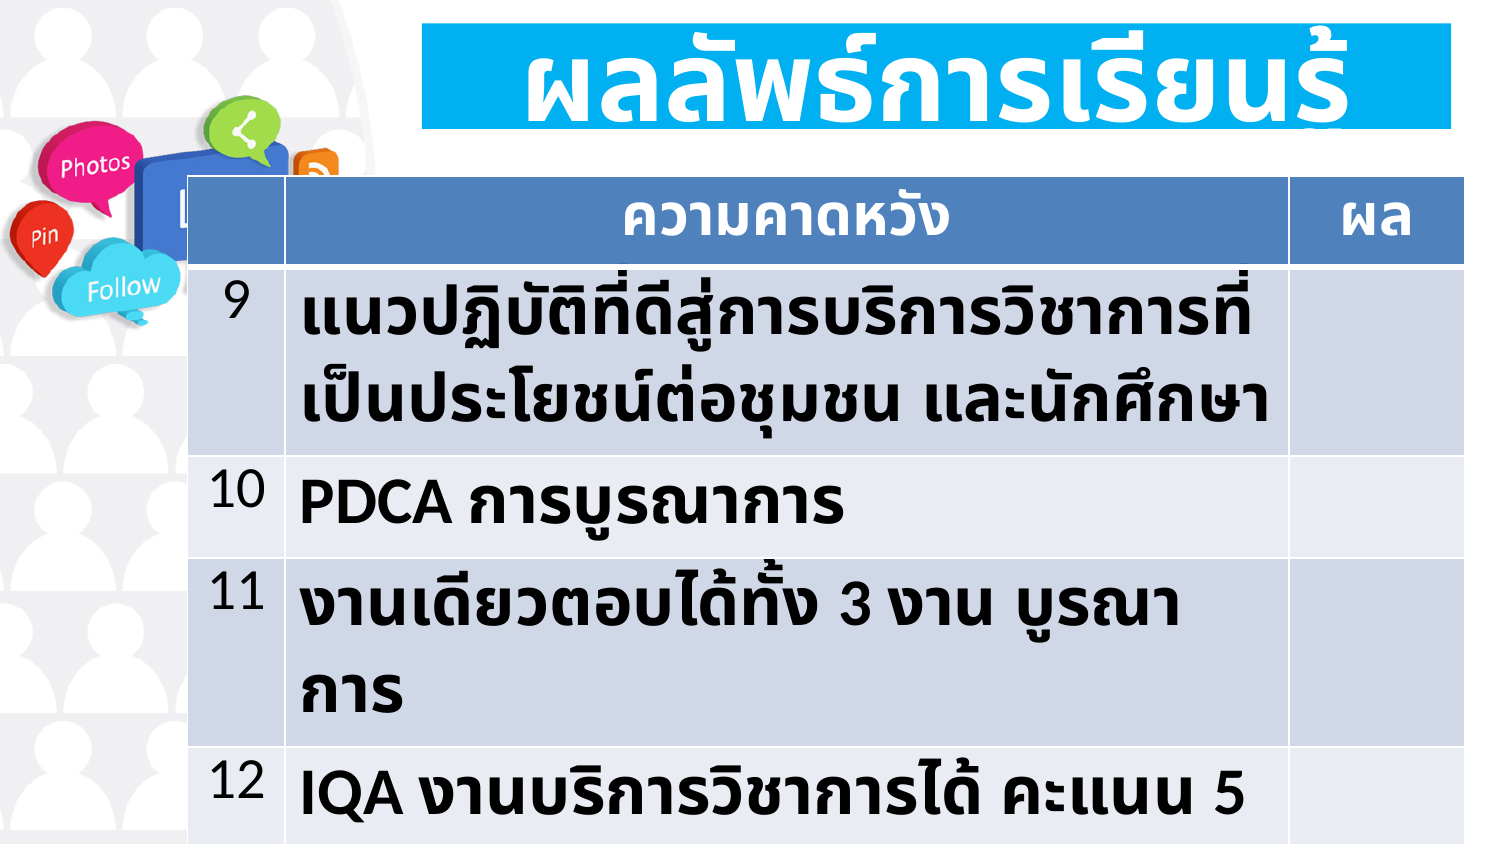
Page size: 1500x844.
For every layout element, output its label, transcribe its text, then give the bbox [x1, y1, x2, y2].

table_cell [1290, 559, 1464, 746]
table_header ความคาดหวัง [286, 177, 1288, 264]
title ผลลัพธ์การเรียนรู้ [421, 23, 1452, 129]
table_cell 9 [188, 270, 284, 455]
picture [0, 0, 1500, 844]
table_cell [1290, 457, 1464, 557]
table_cell 12 [188, 748, 284, 844]
table_cell 11 [188, 559, 284, 746]
table_cell [1290, 270, 1464, 455]
table_cell งานเดียวตอบได้ทั้ง 3 งาน บูรณาการ [286, 559, 1288, 746]
table_cell PDCA การบูรณาการ [286, 457, 1288, 557]
table_cell 10 [188, 457, 284, 557]
table_cell [1290, 748, 1464, 844]
table_header [188, 177, 284, 264]
table_cell IQA งานบริการวิชาการได้ คะแนน 5 [286, 748, 1288, 844]
table_header ผล [1290, 177, 1464, 264]
table_cell แนวปฏิบัติที่ดีสู่การบริการวิชาการที่เป็นประโยชน์ต่อชุมชน และนักศึกษา [286, 270, 1288, 455]
